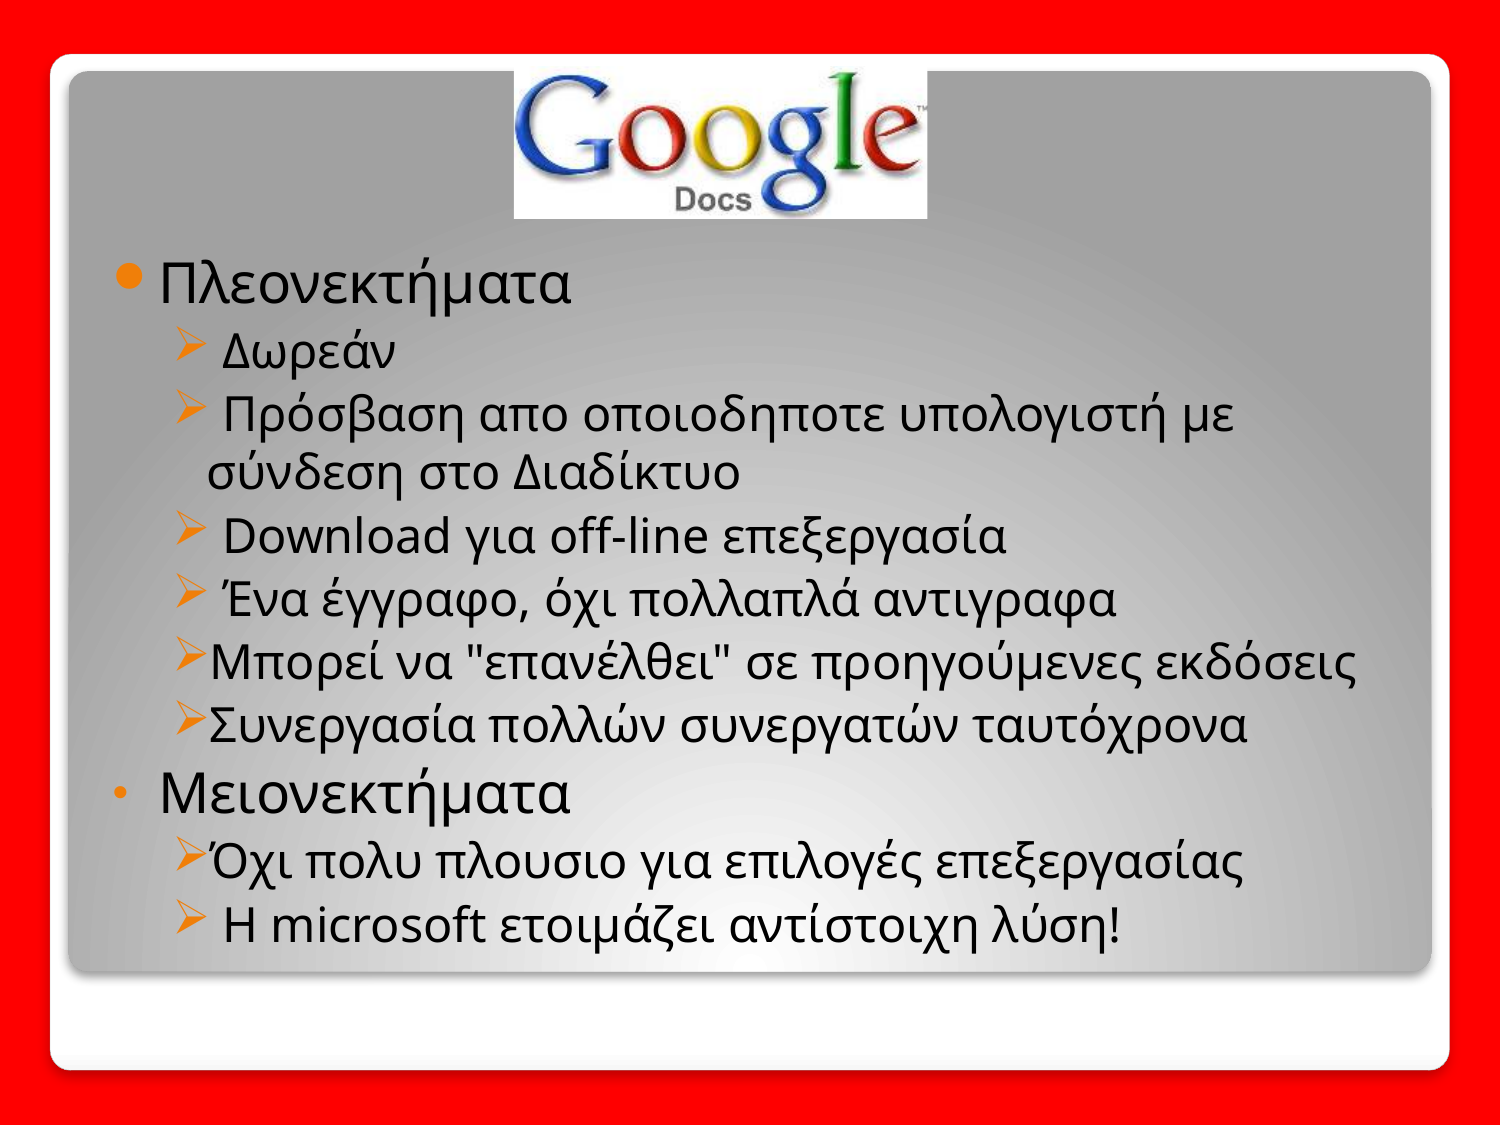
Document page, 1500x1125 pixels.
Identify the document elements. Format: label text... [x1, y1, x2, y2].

list Πλεονεκτήματα Δωρεάν Πρόσβαση απο οποιοδηποτε υπολογιστή με σύνδεση στο Διαδίκτυο Download για off-line επεξεργασία Ένα έγγραφο, όχι πολλαπλά αντιγραφα Μπορεί να "επανέλθει" σε προηγούμενες εκδόσεις Συνεργασία πολλών συνεργατών ταυτόχρονα Μειονεκτήματα Όχι πολυ πλουσιο για επιλογές επεξεργασίας Η microsoft ετοιμάζει αντίστοιχη λύση! [82, 86, 1425, 965]
picture [513, 66, 928, 219]
